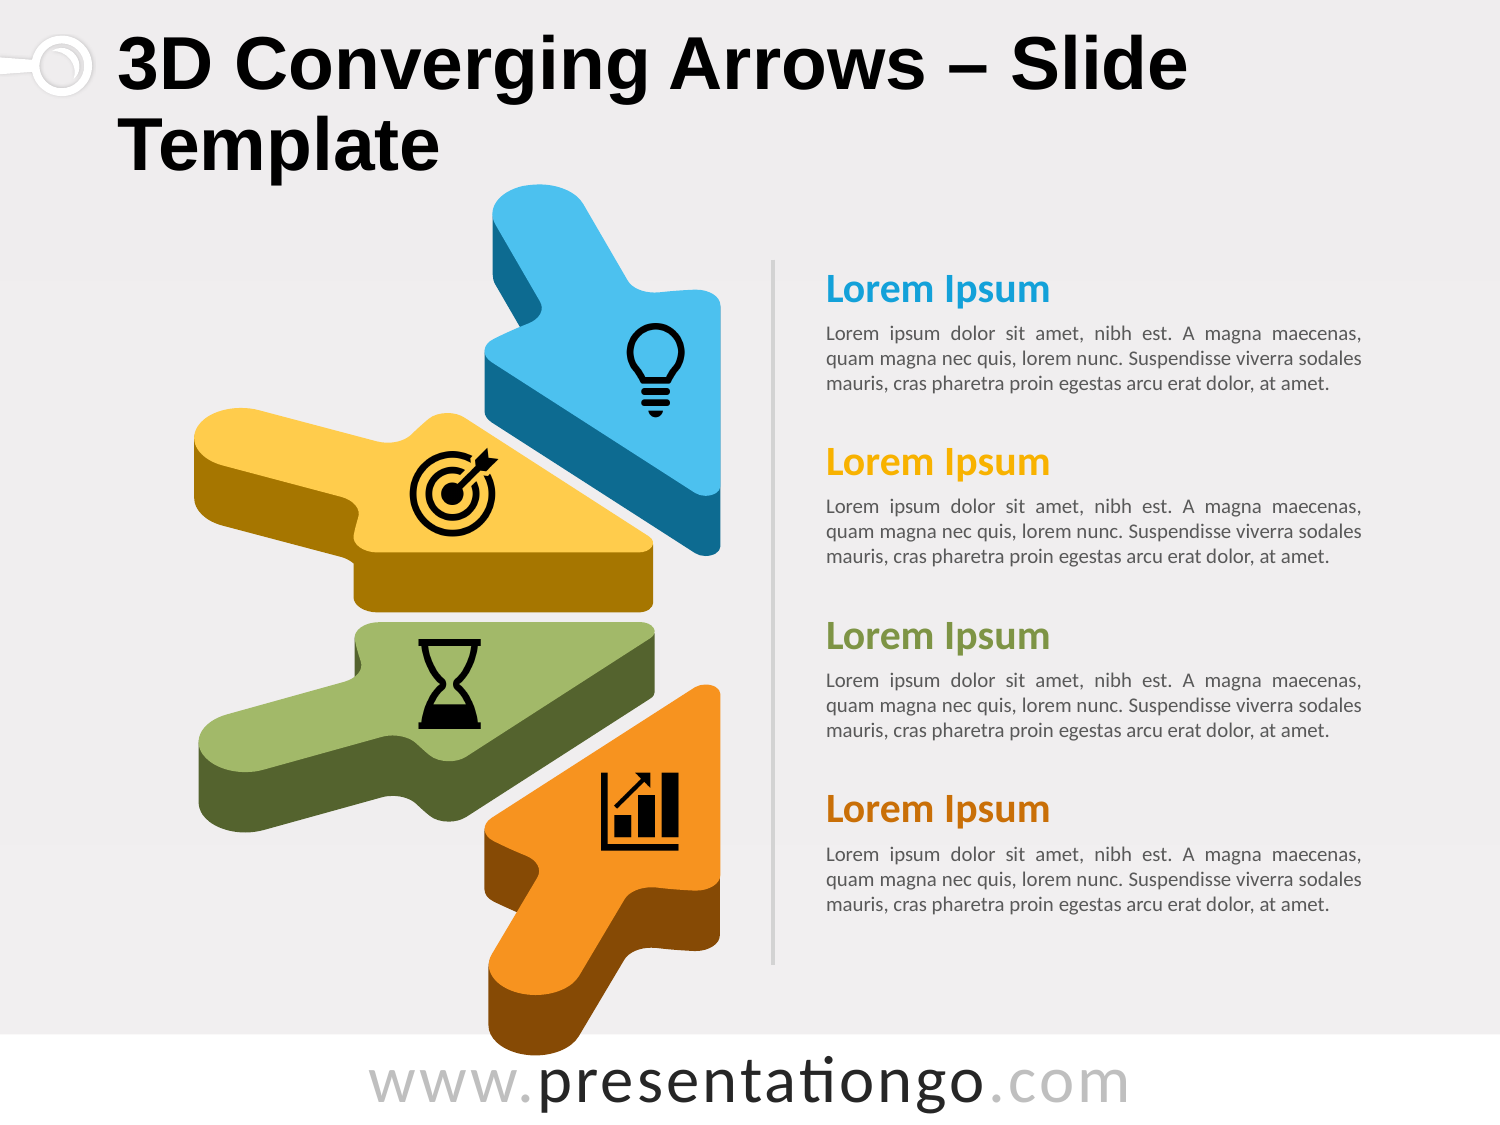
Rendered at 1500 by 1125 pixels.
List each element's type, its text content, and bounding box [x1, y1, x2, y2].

title 3D Converging Arrows – Slide Template [103, 17, 1397, 139]
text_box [825, 772, 1363, 924]
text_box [825, 425, 1363, 577]
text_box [825, 599, 1363, 751]
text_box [194, 184, 721, 1056]
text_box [825, 252, 1363, 403]
